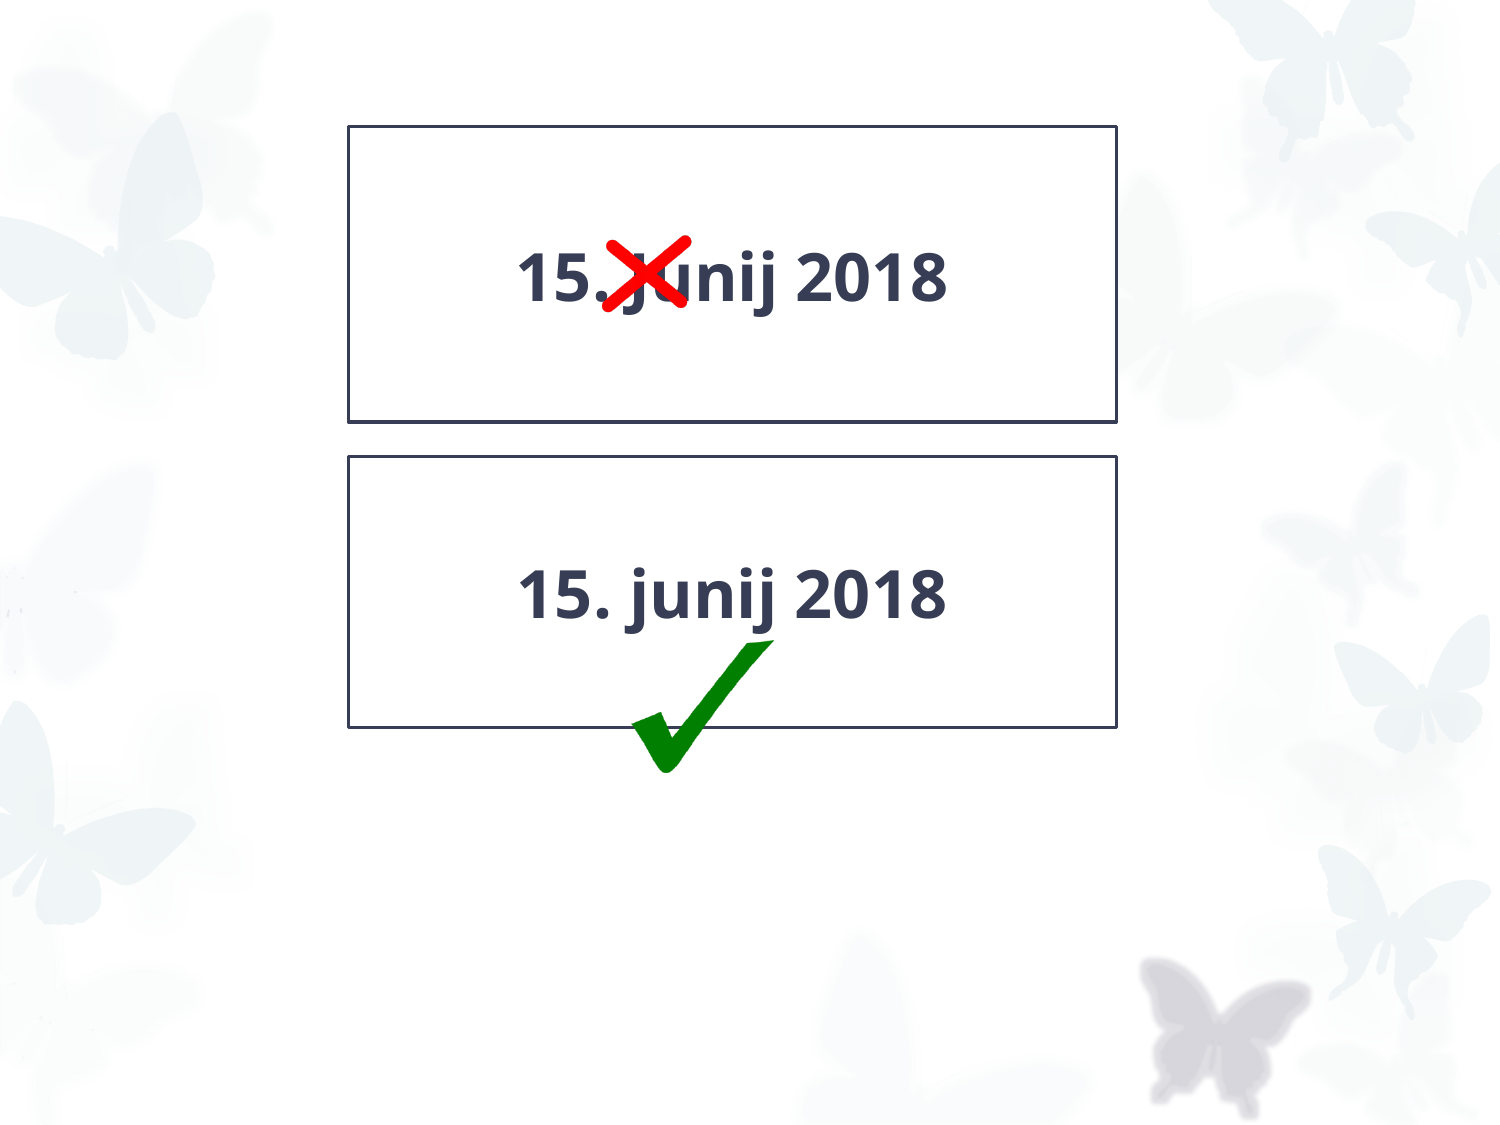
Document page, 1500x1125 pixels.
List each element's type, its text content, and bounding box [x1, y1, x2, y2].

picture [595, 228, 695, 321]
picture [631, 639, 775, 774]
text_box 15. junij 2018 [347, 455, 1118, 729]
text_box 15. Junij 2018 [347, 125, 1118, 424]
